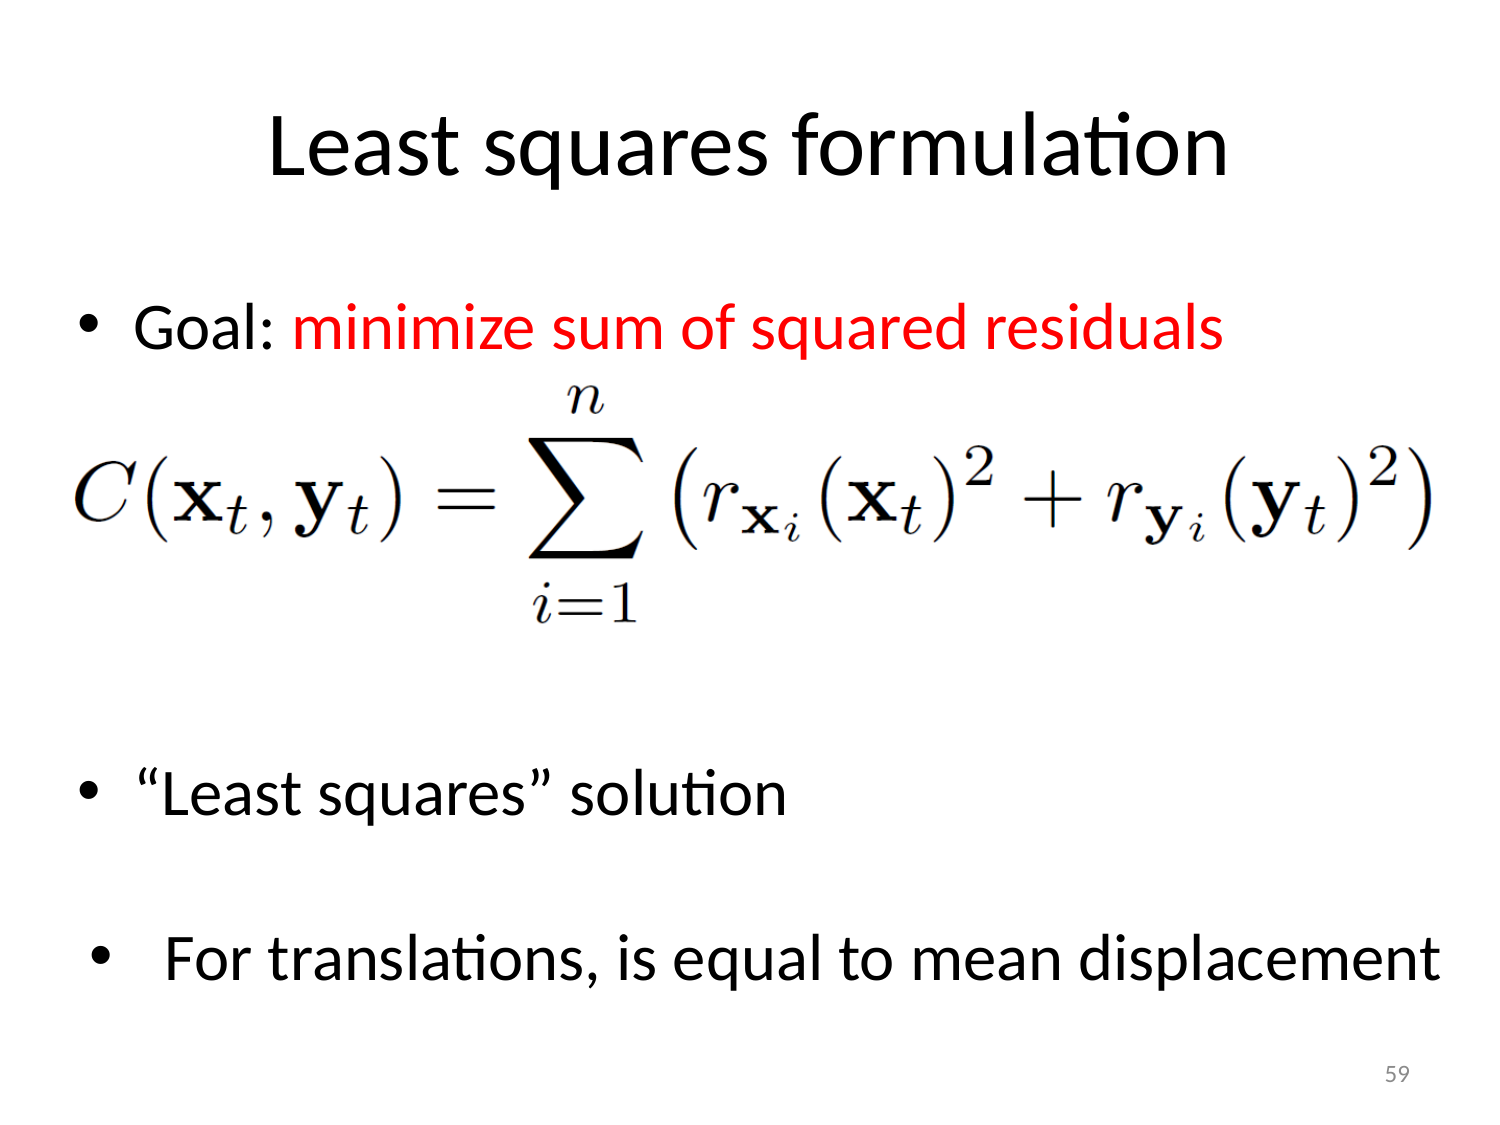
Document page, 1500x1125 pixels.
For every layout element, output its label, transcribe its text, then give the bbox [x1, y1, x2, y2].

text_box For translations, is equal to mean displacement [74, 906, 1486, 1002]
slide_number 59 [1074, 1042, 1425, 1103]
title Least squares formulation [75, 45, 1425, 233]
picture [49, 374, 1438, 639]
list Goal: minimize sum of squared residuals “Least squares” solution [62, 275, 1438, 374]
list Goal: minimize sum of squared residuals “Least squares” solution [62, 646, 1438, 1013]
